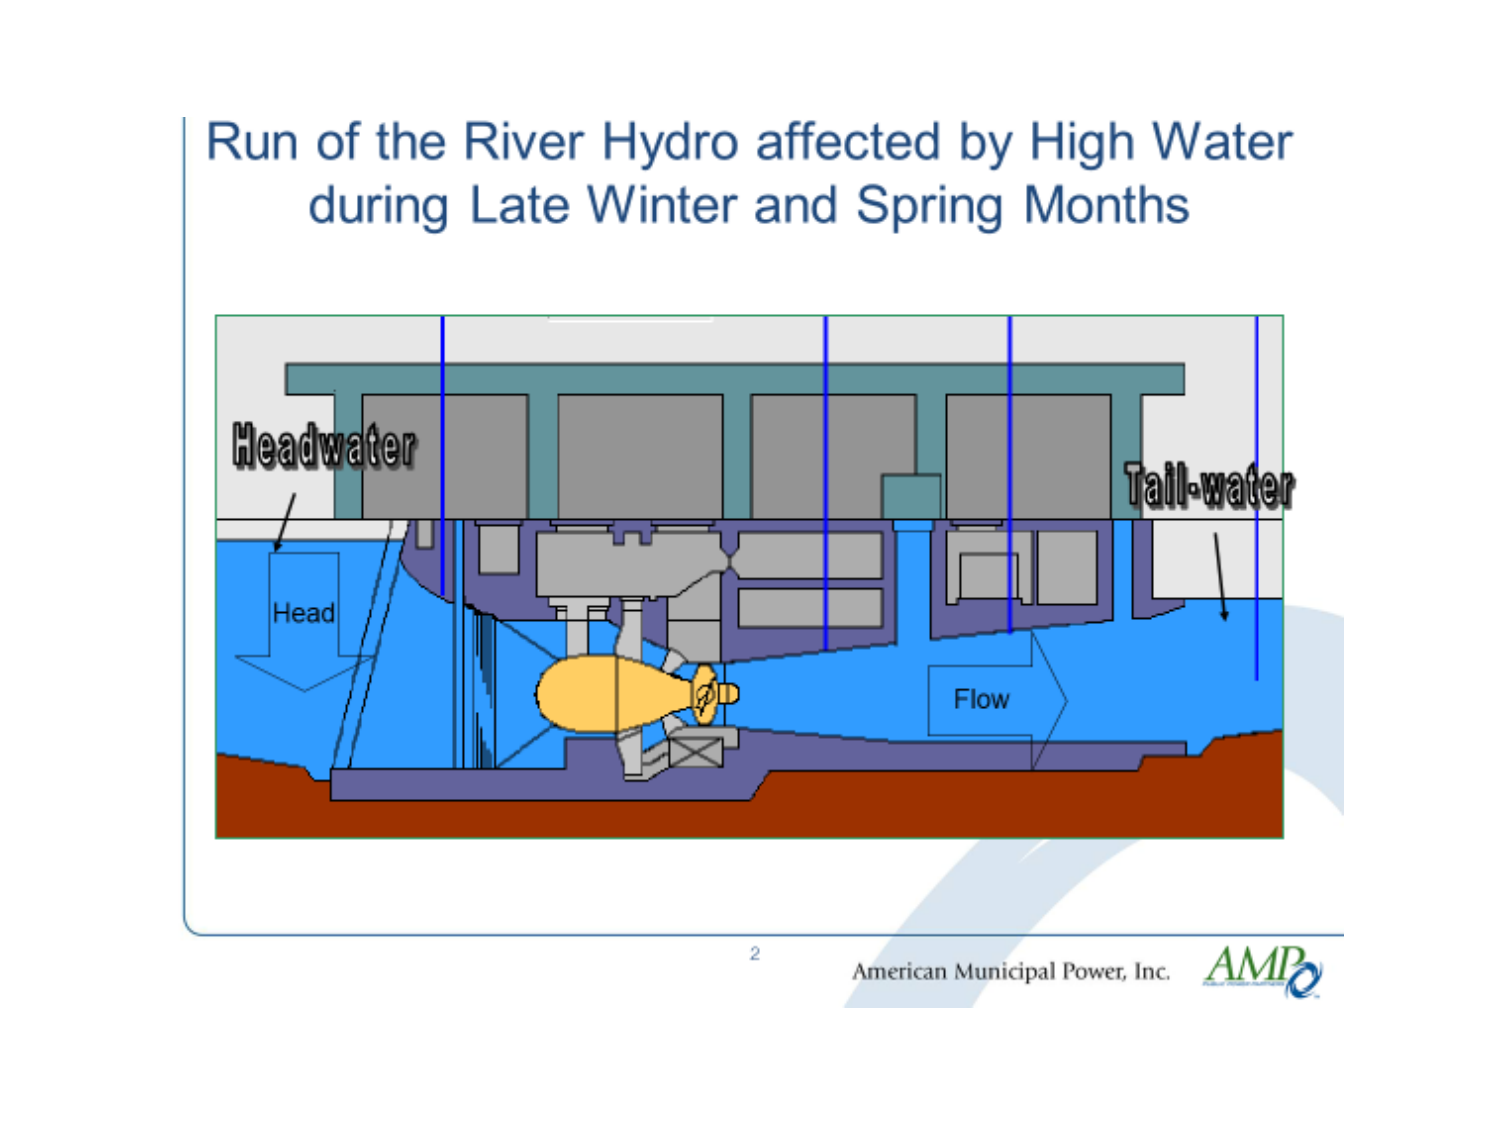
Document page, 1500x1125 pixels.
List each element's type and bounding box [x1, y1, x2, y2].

picture [155, 116, 1344, 1008]
